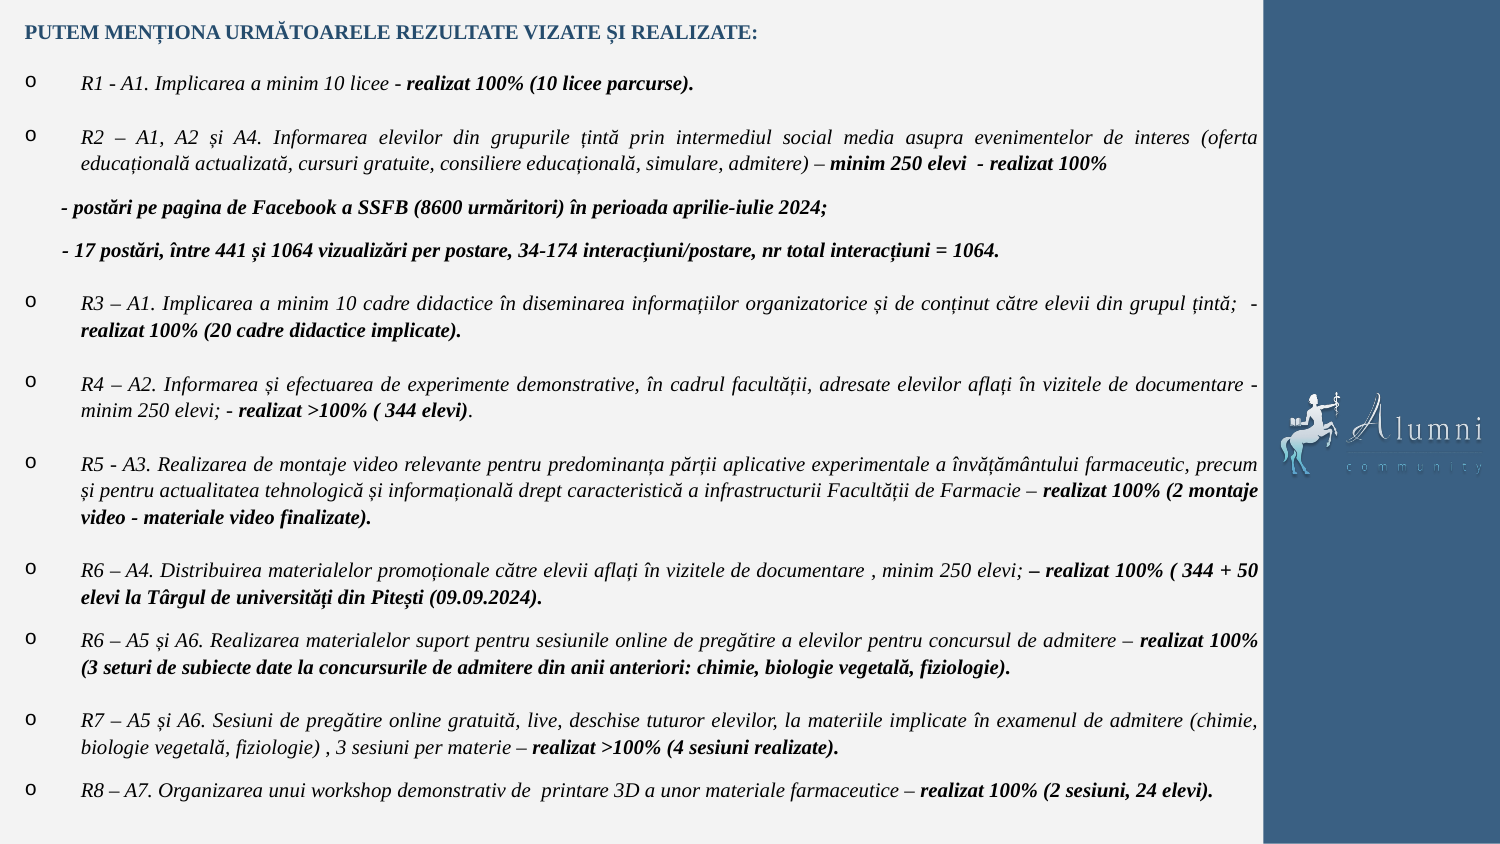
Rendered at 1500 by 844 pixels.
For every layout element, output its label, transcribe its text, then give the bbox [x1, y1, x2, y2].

text_box [1261, 0, 1500, 844]
text_box PUTEM MENȚIONA URMĂTOARELE REZULTATE VIZATE ȘI REALIZATE: R1 - A1. Implicarea a minim 10 licee - realizat 100% (10 licee parcurse). R2 – A1, A2 și A4. Informarea elevilor din grupurile țintă prin intermediul social media asupra evenimentelor de interes (oferta educațională actualizată, cursuri gratuite, consiliere educațională, simulare, admitere) – minim 250 elevi - realizat 100% - postări pe pagina de Facebook a SSFB (8600 urmăritori) în perioada aprilie-iulie 2024; - 17 postări, între 441 și 1064 vizualizări per postare, 34-174 interacțiuni/postare, nr total interacțiuni = 1064. R3 – A1. Implicarea a minim 10 cadre didactice în diseminarea informațiilor organizatorice și de conținut către elevii din grupul țintă; - realizat 100% (20 cadre didactice implicate). R4 – A2. Informarea și efectuarea de experimente demonstrative, în cadrul facultății, adresate elevilor aflați în vizitele de documentare - minim 250 elevi; - realizat >100% ( 344 elevi). R5 - A3. Realizarea de montaje video relevante pentru predominanța părții aplicative experimentale a învățământului farmaceutic, precum și pentru actualitatea tehnologică și informațională drept caracteristică a infrastructurii Facultății de Farmacie – realizat 100% (2 montaje video - materiale video finalizate). R6 – A4. Distribuirea materialelor promoționale către elevii aflați în vizitele de documentare , minim 250 elevi; – realizat 100% ( 344 + 50 elevi la Târgul de universități din Pitești (09.09.2024). R6 – A5 și A6. Realizarea materialelor suport pentru sesiunile online de pregătire a elevilor pentru concursul de admitere – realizat 100% (3 seturi de subiecte date la concursurile de admitere din anii anteriori: chimie, biologie vegetală, fiziologie). R7 – A5 și A6. Sesiuni de pregătire online gratuită, live, deschise tuturor elevilor, la materiile implicate în examenul de admitere (chimie, biologie vegetală, fiziologie) , 3 sesiuni per materie – realizat >100% (4 sesiuni realizate). R8 – A7. Organizarea unui workshop demonstrativ de printare 3D a unor materiale farmaceutice – realizat 100% (2 sesiuni, 24 elevi). [9, 10, 1274, 844]
picture [1278, 392, 1485, 480]
